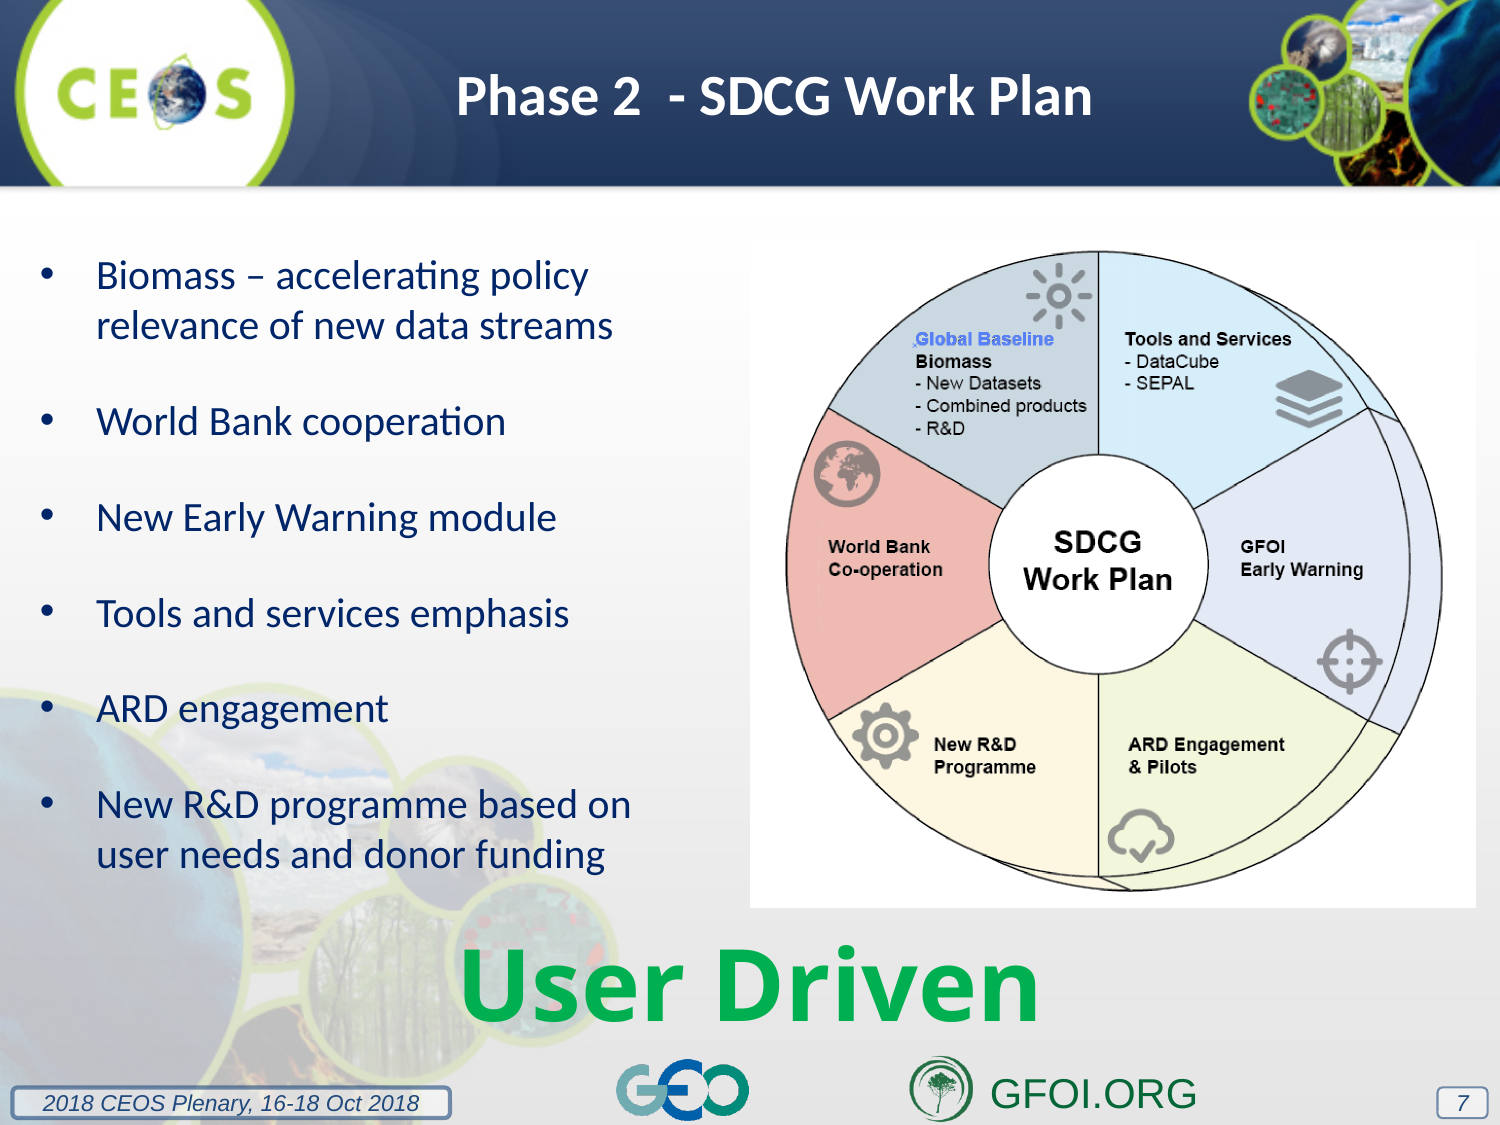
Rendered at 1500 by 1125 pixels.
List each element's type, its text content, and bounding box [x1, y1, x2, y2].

list Phase 2 - SDCG Work Plan [300, 50, 1250, 138]
picture [0, 1049, 1500, 1125]
list Biomass – accelerating policy relevance of new data streams World Bank cooperation New Early Warning module Tools and services emphasis ARD engagement New R&D programme based on user needs and donor funding [24, 240, 700, 897]
picture [0, 0, 1500, 913]
slide_number 7 [1436, 1086, 1489, 1120]
text_box User Driven [0, 913, 1500, 1049]
